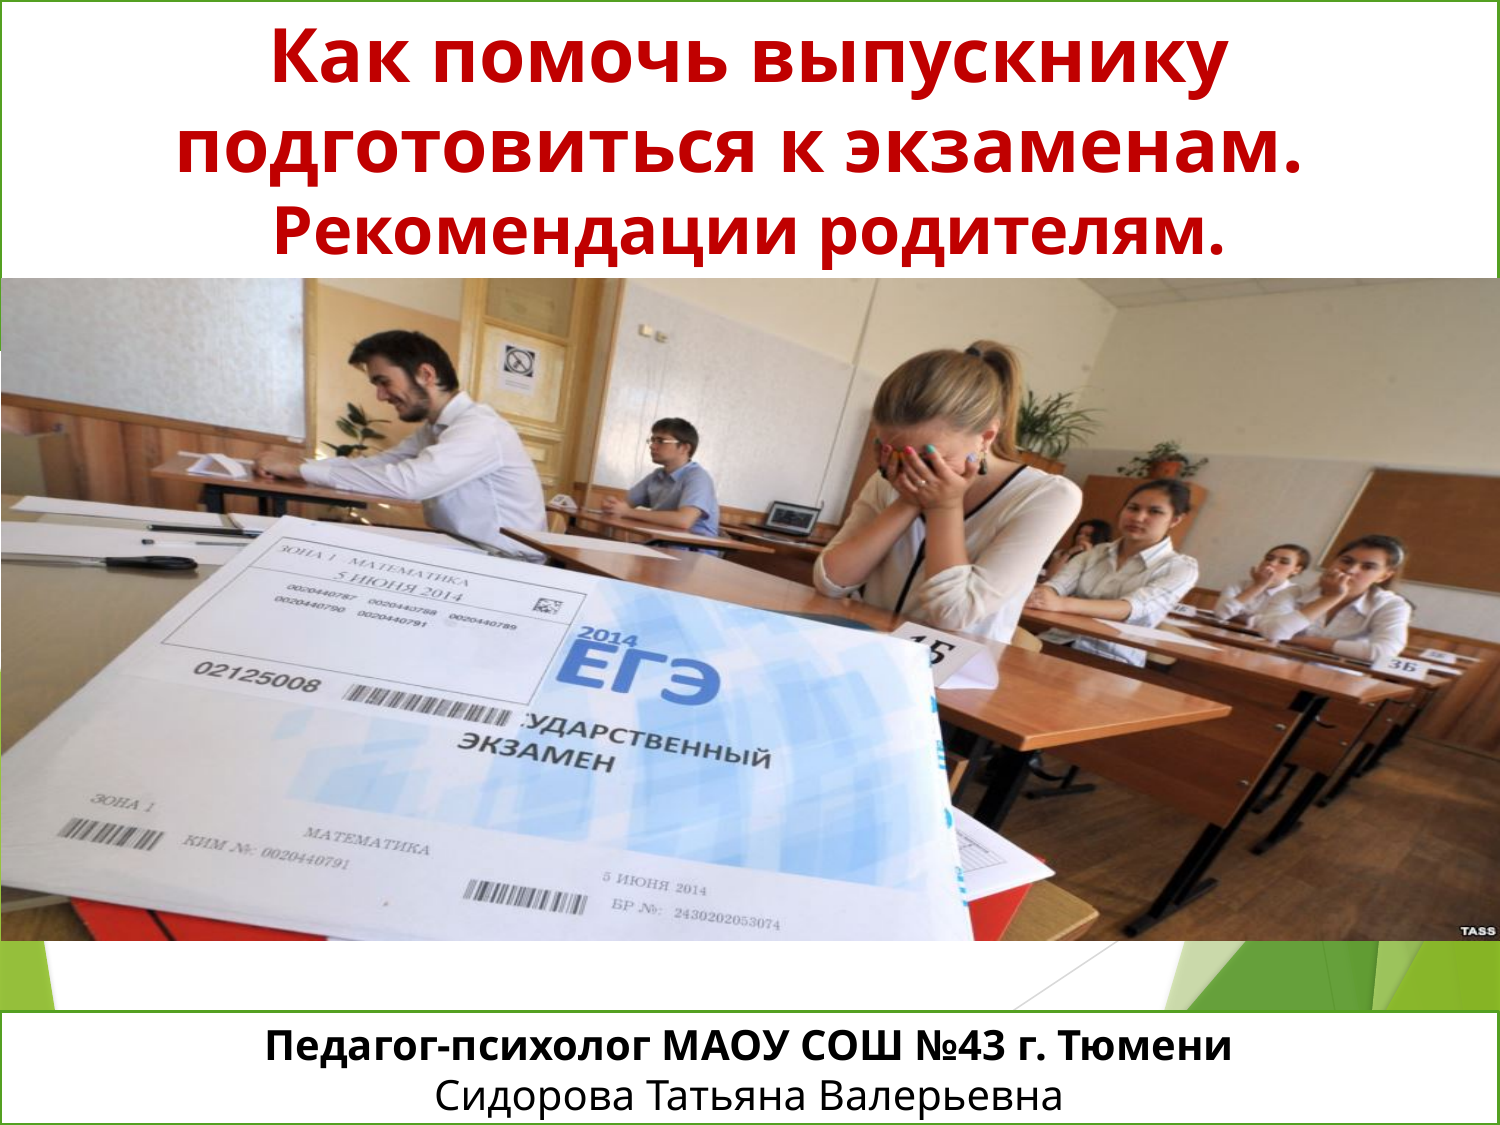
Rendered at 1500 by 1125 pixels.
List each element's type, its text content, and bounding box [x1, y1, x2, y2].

text_box Педагог-психолог МАОУ СОШ №43 г. Тюмени Сидорова Татьяна Валерьевна [0, 1010, 1500, 1125]
title Как помочь выпускнику подготовиться к экзаменам. Рекомендации родителям. [0, 0, 1500, 278]
picture [0, 278, 1500, 941]
